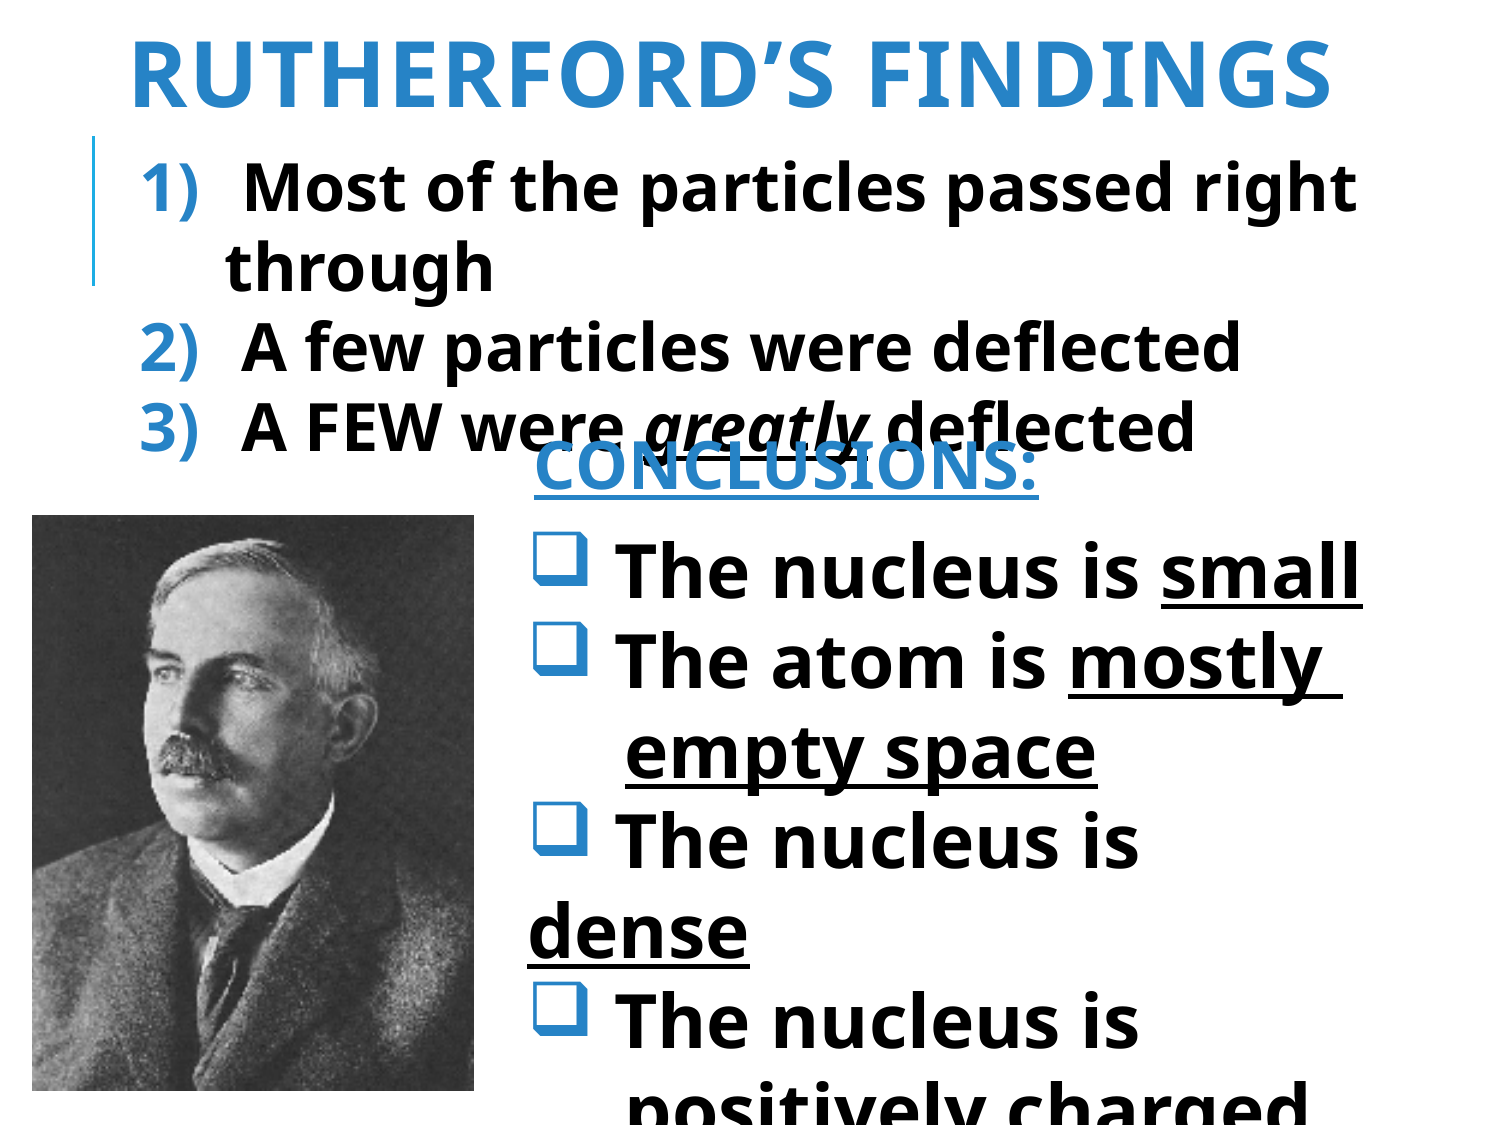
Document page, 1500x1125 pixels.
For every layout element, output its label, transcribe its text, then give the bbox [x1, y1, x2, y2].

title Rutherford’s Findings [112, 37, 1388, 125]
text_box Most of the particles passed right through A few particles were deflected A FEW were greatly deflected [124, 137, 1475, 472]
picture [32, 515, 475, 1092]
text_box CONCLUSIONS: [518, 415, 1054, 511]
text_box The nucleus is small The atom is mostly empty space The nucleus is dense The nucleus is positively charged [512, 515, 1388, 1125]
